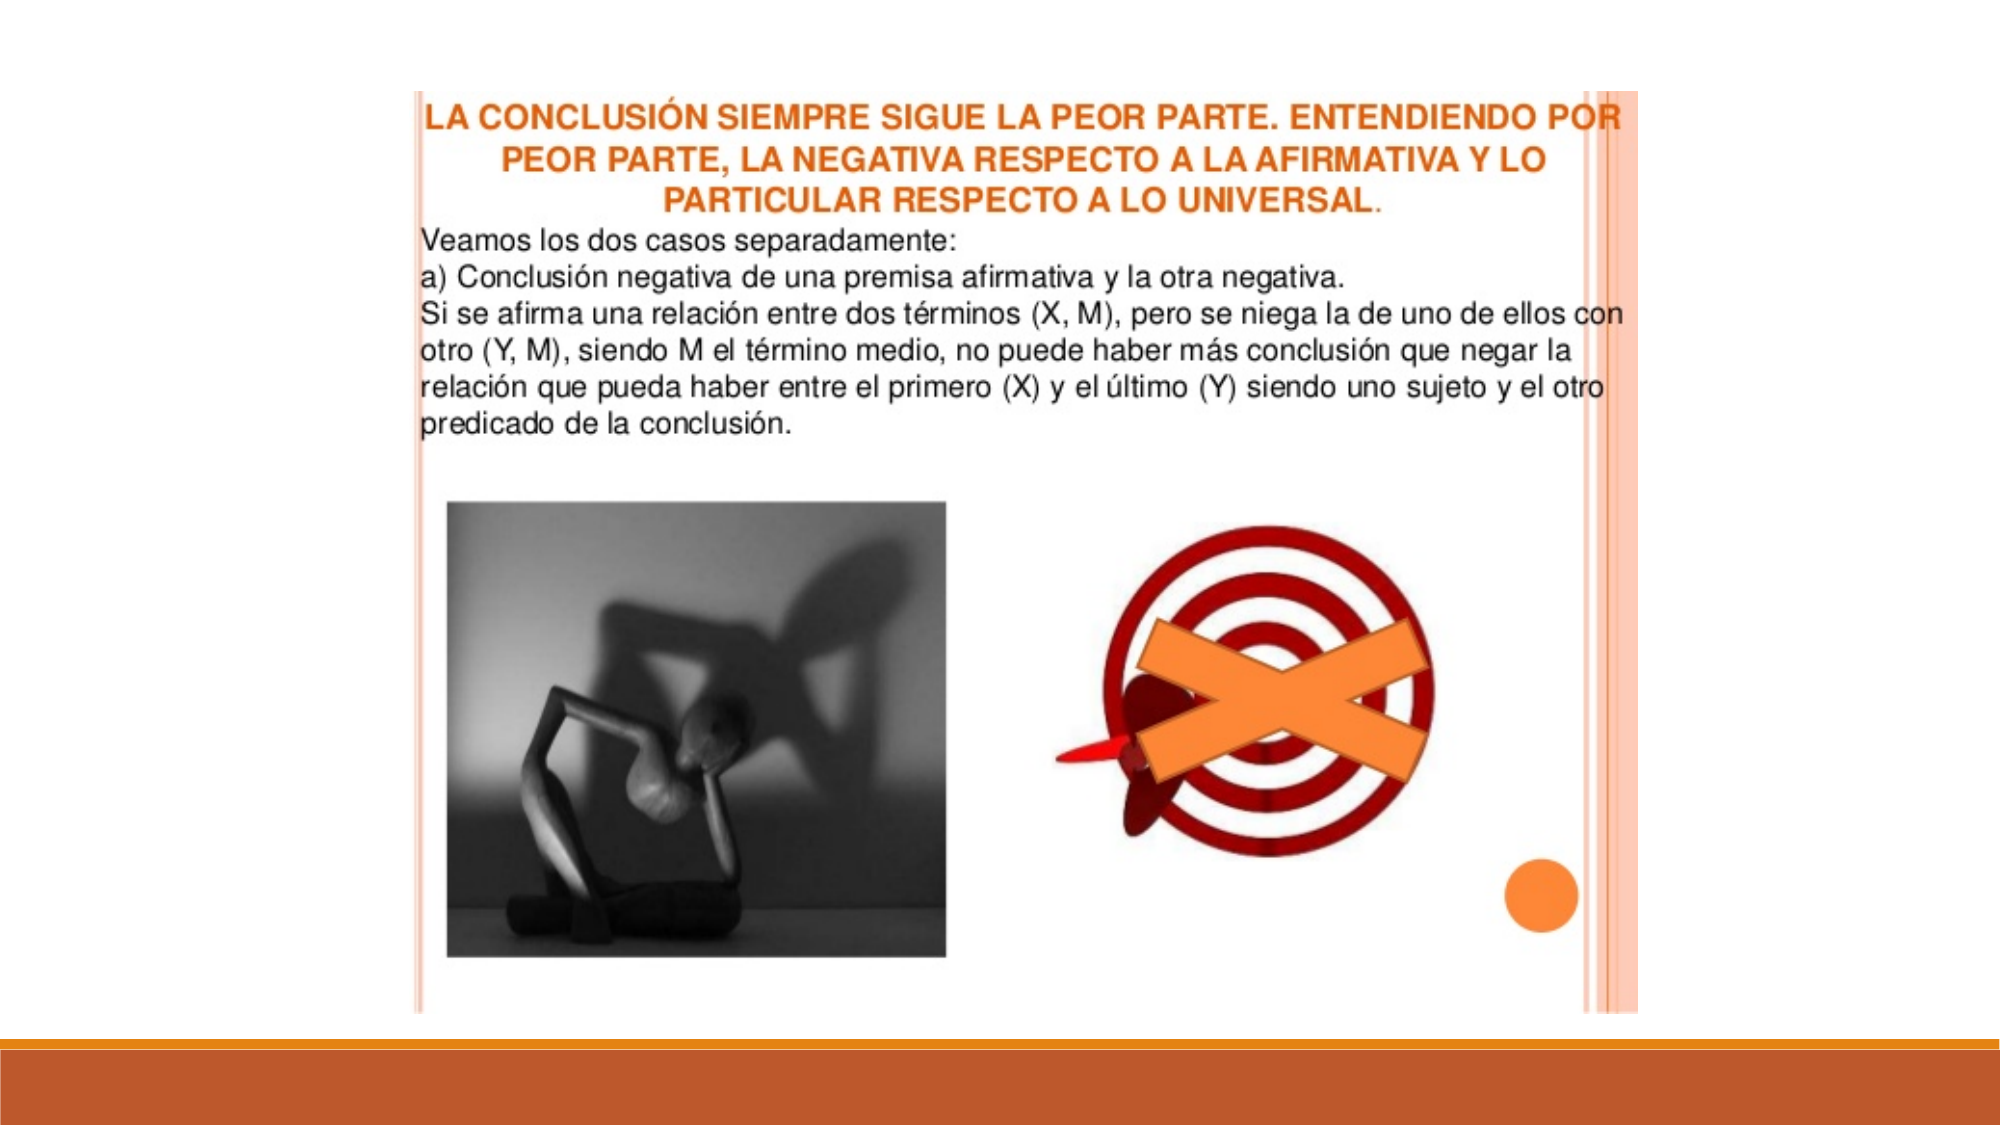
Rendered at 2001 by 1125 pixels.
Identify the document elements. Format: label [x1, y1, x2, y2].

picture [408, 90, 1639, 1015]
